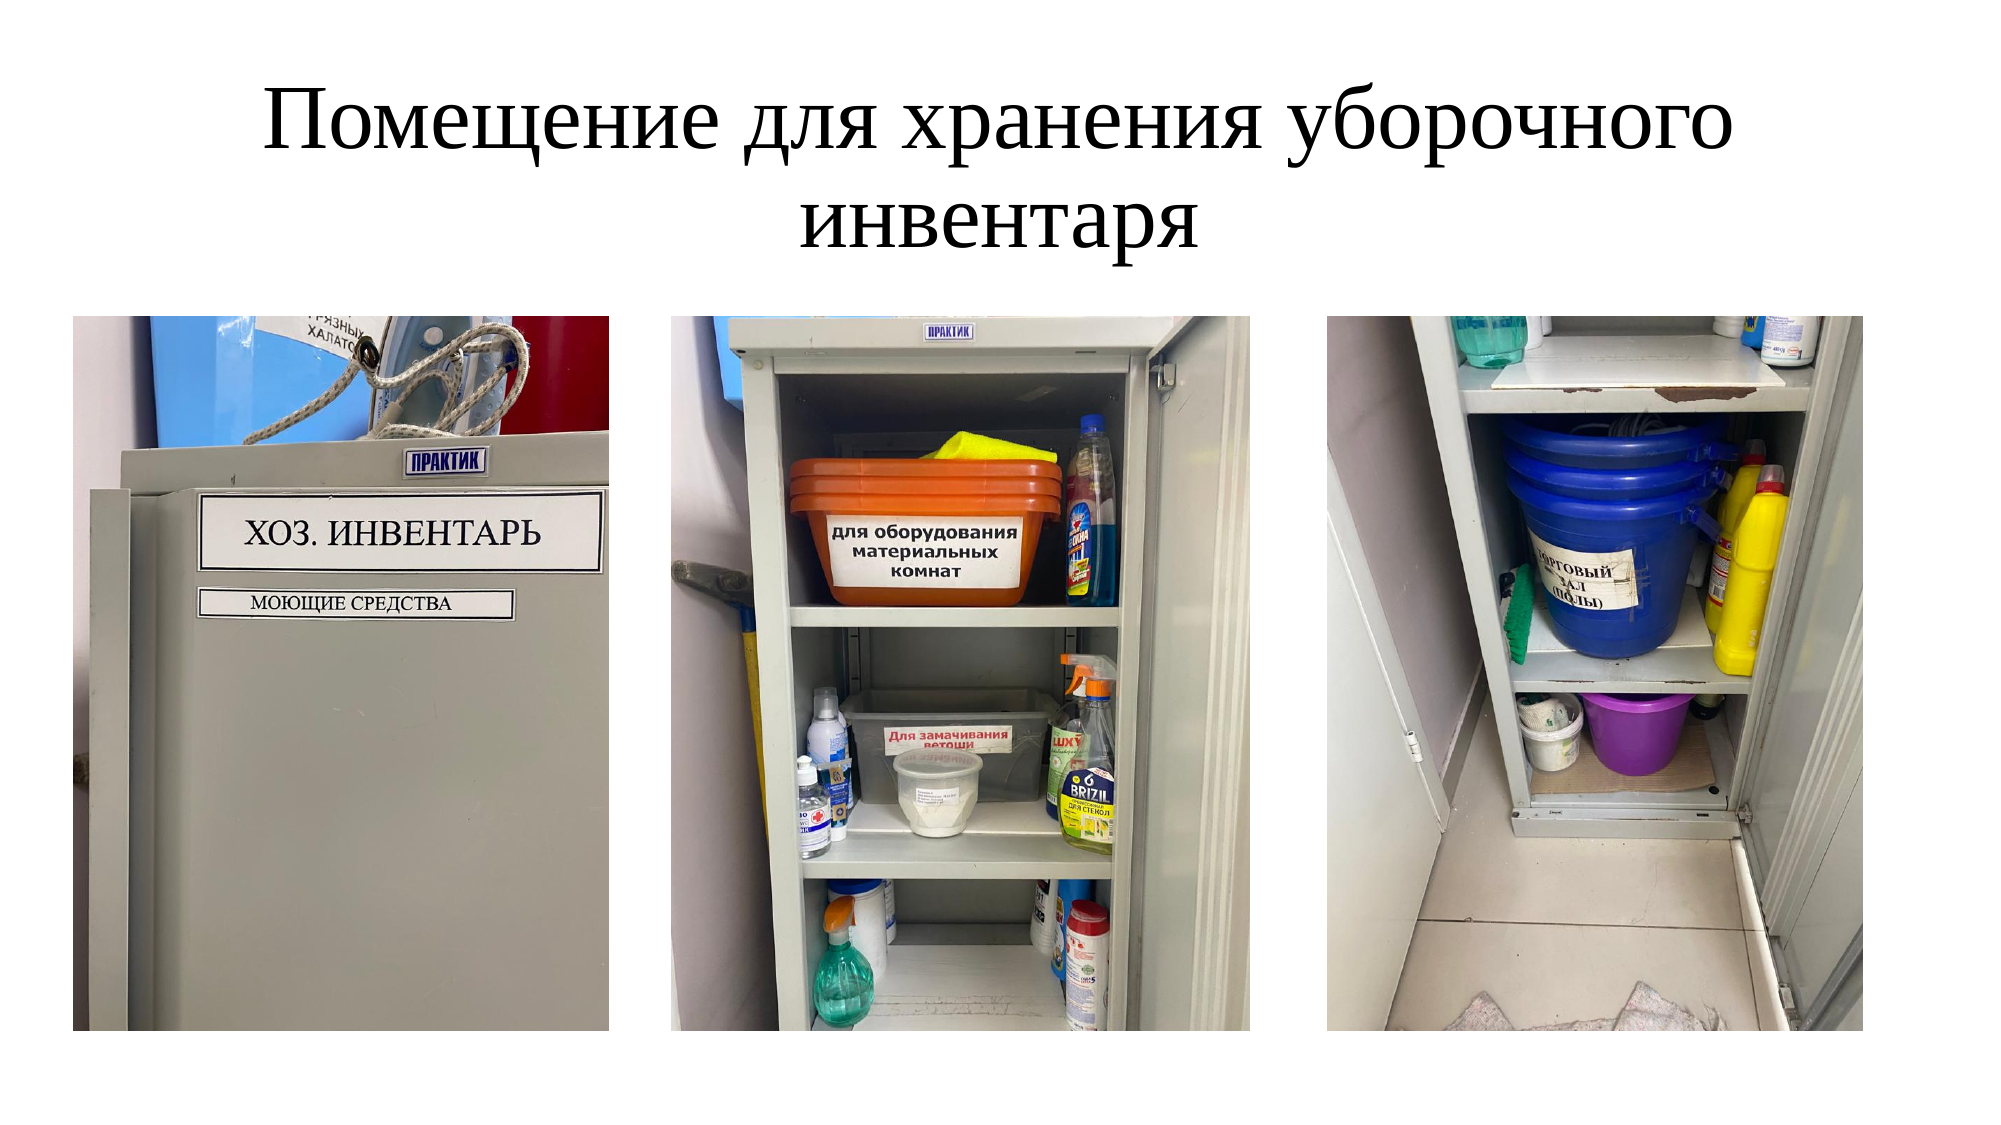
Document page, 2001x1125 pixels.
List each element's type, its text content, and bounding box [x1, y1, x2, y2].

title Помещение для хранения уборочного инвентаря [137, 59, 1863, 278]
picture [1327, 316, 1863, 1031]
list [73, 316, 609, 1031]
picture [671, 316, 1250, 1031]
